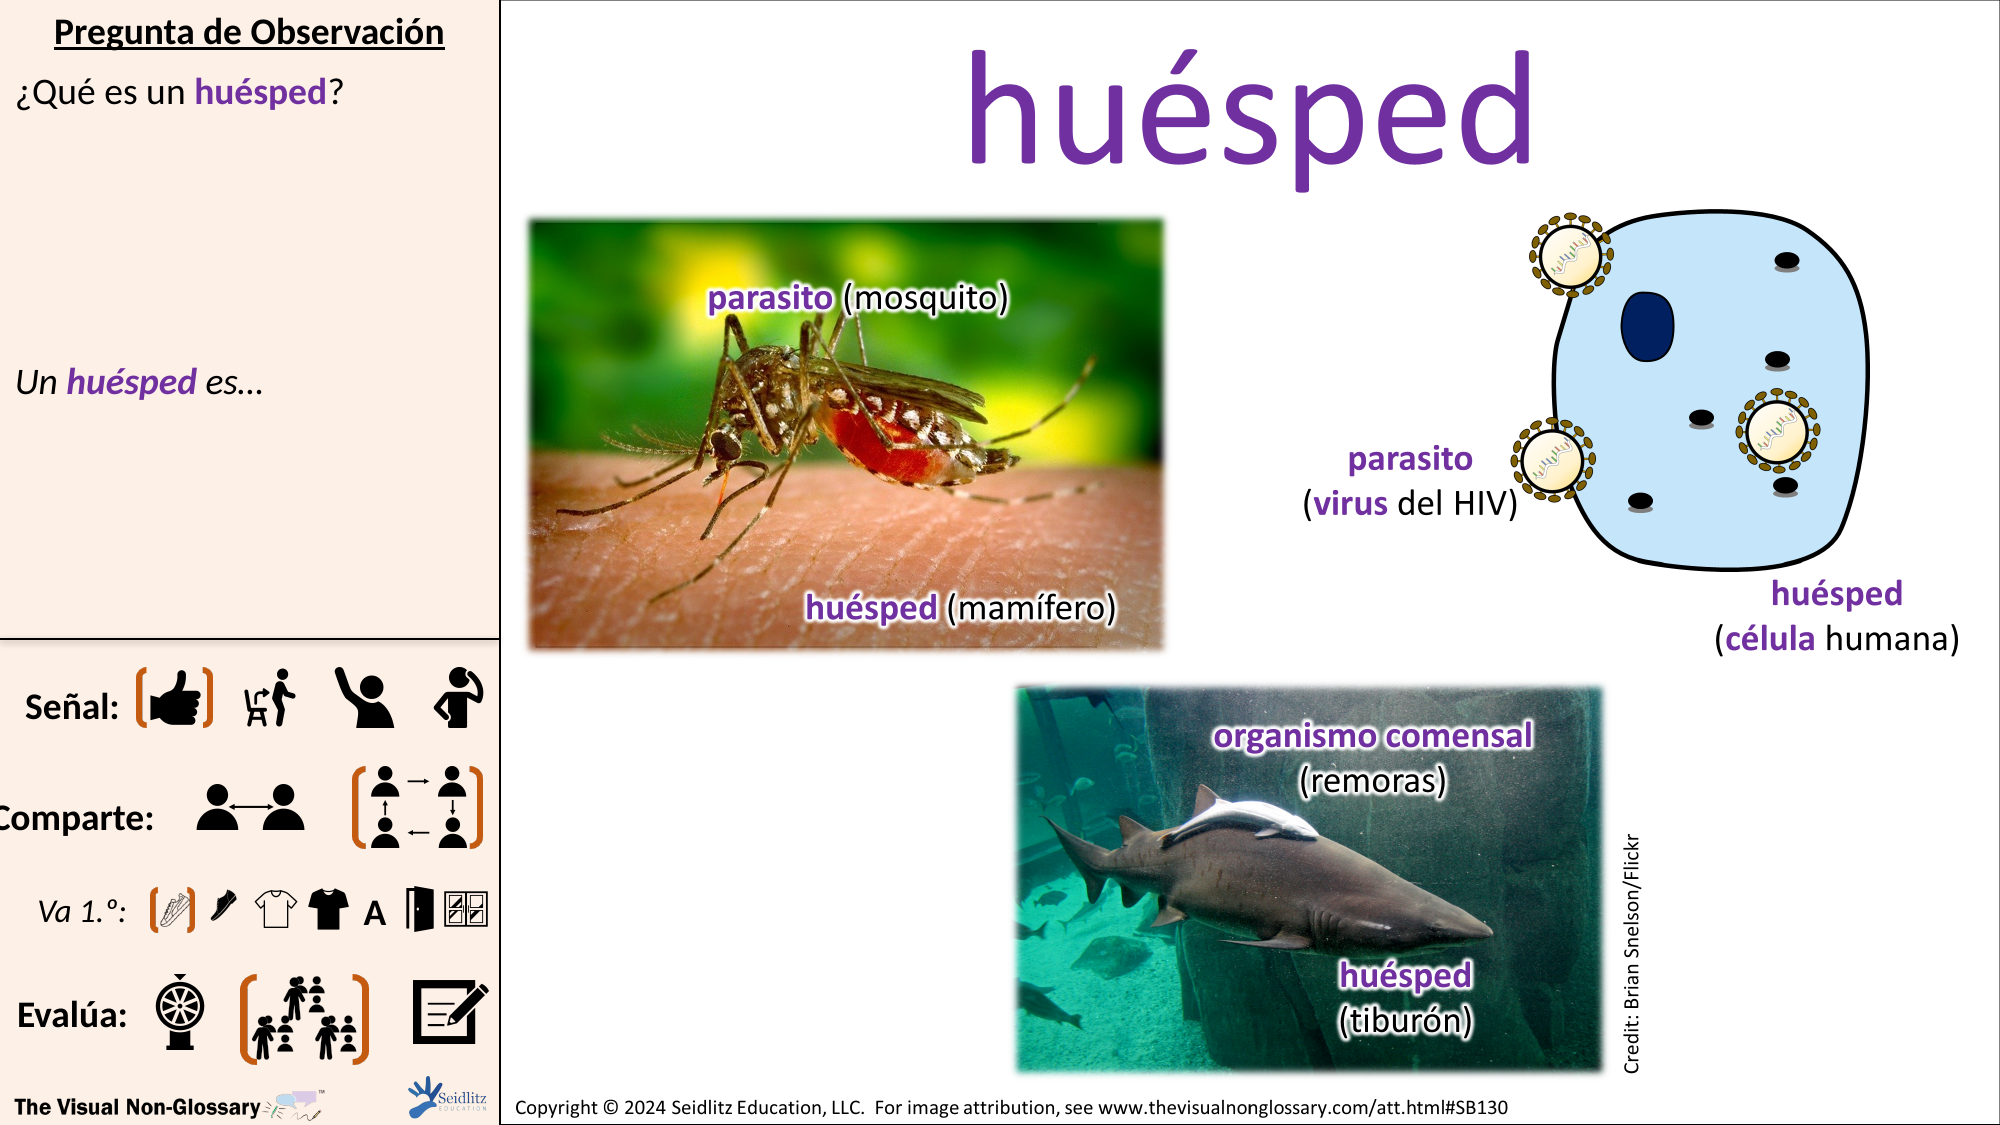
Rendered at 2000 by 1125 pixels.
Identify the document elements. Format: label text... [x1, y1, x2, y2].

picture [239, 667, 301, 728]
text_box Va 1.º: [22, 881, 143, 937]
picture [305, 886, 352, 932]
picture [334, 667, 395, 728]
picture [253, 886, 299, 932]
picture [194, 784, 307, 830]
text_box Un huésped es… [0, 349, 494, 410]
text_box ¿Qué es un huésped? [0, 59, 494, 120]
picture [136, 667, 214, 728]
picture [428, 667, 490, 728]
picture [352, 766, 484, 850]
picture [142, 974, 218, 1051]
picture [202, 886, 241, 925]
text_box A [348, 880, 402, 941]
picture [0, 1084, 328, 1125]
picture [499, 0, 2000, 1125]
picture [239, 974, 370, 1066]
text_box Evalúa: [2, 982, 137, 1043]
picture [149, 886, 196, 934]
picture [403, 1073, 495, 1125]
text_box Pregunta de Observación [39, 0, 460, 59]
picture [397, 886, 490, 932]
text_box Señal: [10, 674, 135, 735]
picture [413, 974, 490, 1051]
text_box Comparte: [0, 785, 170, 846]
